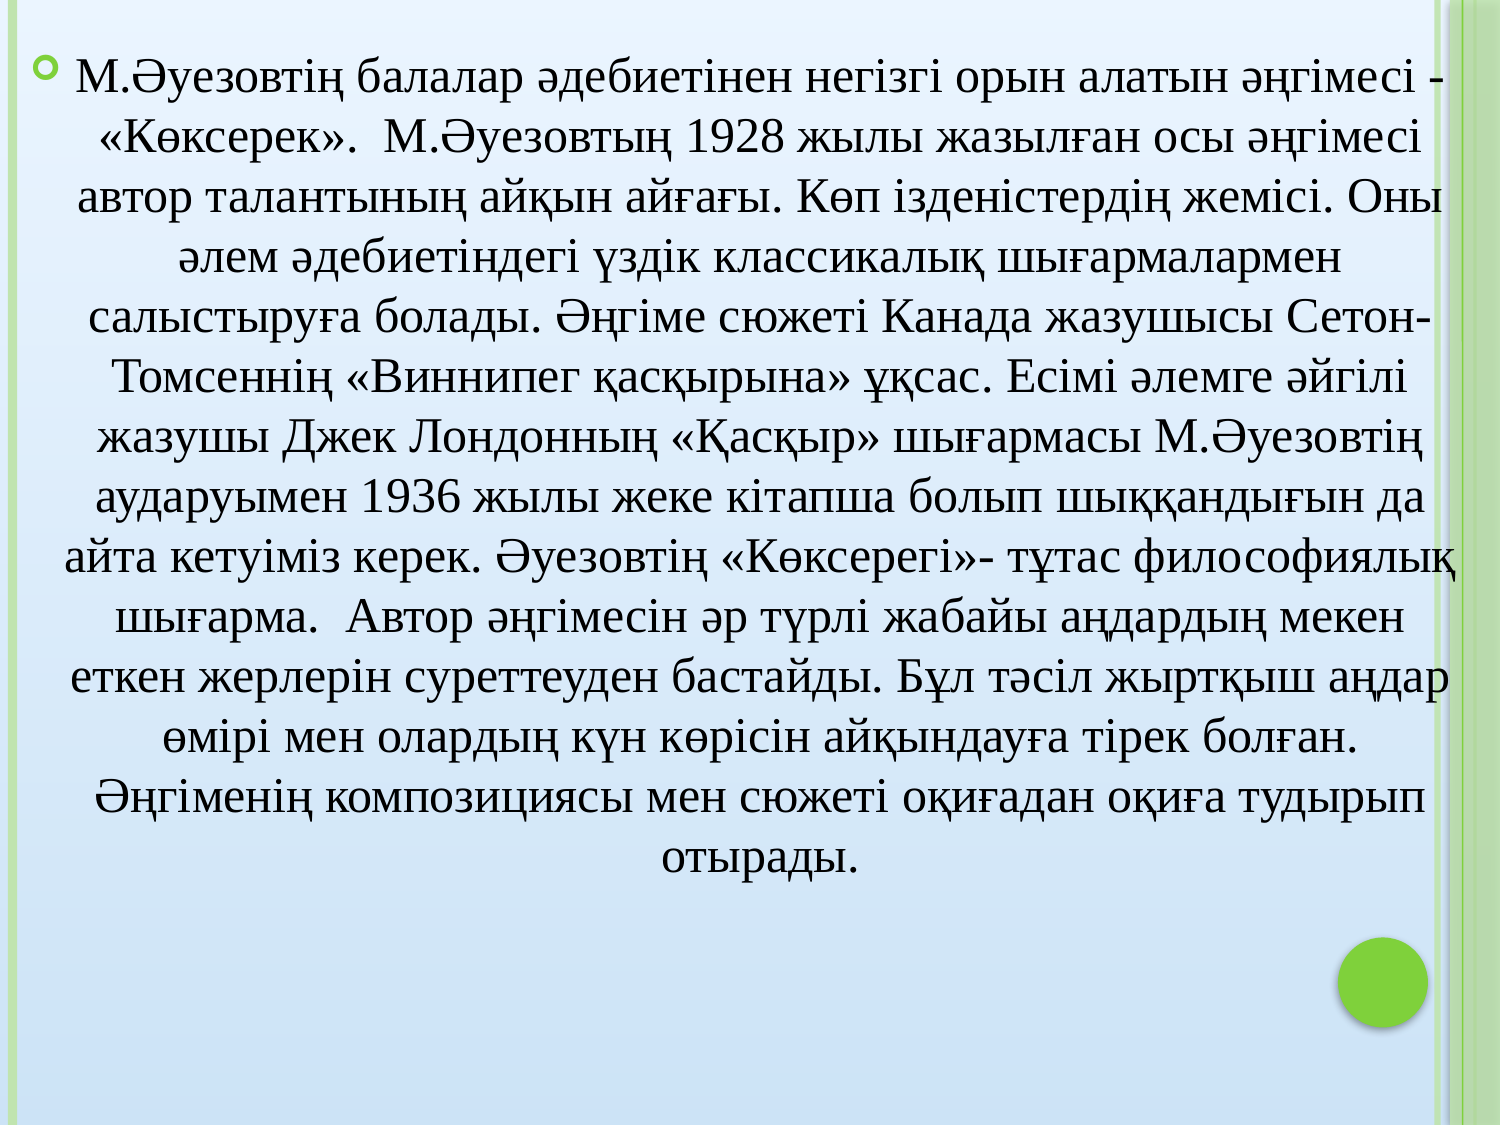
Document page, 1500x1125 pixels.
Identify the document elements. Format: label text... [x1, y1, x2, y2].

list М.Әуезовтің балалар әдебиетінен негізгі орын алатын әңгімесі - «Көксерек». М.Әуезовтың 1928 жылы жазылған осы әңгімесі автор талантының айқын айғағы. Көп ізденістердің жемісі. Оны әлем әдебиетіндегі үздік классикалық шығармалармен салыстыруға болады. Әңгіме сюжеті Канада жазушысы Сетон-Томсеннің «Виннипег қасқырына» ұқсас. Есімі әлемге әйгілі жазушы Джек Лондонның «Қасқыр» шығармасы М.Әуезовтің аударуымен 1936 жылы жеке кітапша болып шыққандығын да айта кетуіміз керек. Әуезовтің «Көксерегі»- тұтас философиялық шығарма. Автор әңгімесін әр түрлі жабайы аңдардың мекен еткен жерлерін суреттеуден бастайды. Бұл тәсіл жыртқыш аңдар өмірі мен олардың күн көрісін айқындауға тірек болған. Әңгіменің композициясы мен сюжеті оқиғадан оқиға тудырып отырады. [0, 35, 1477, 1039]
